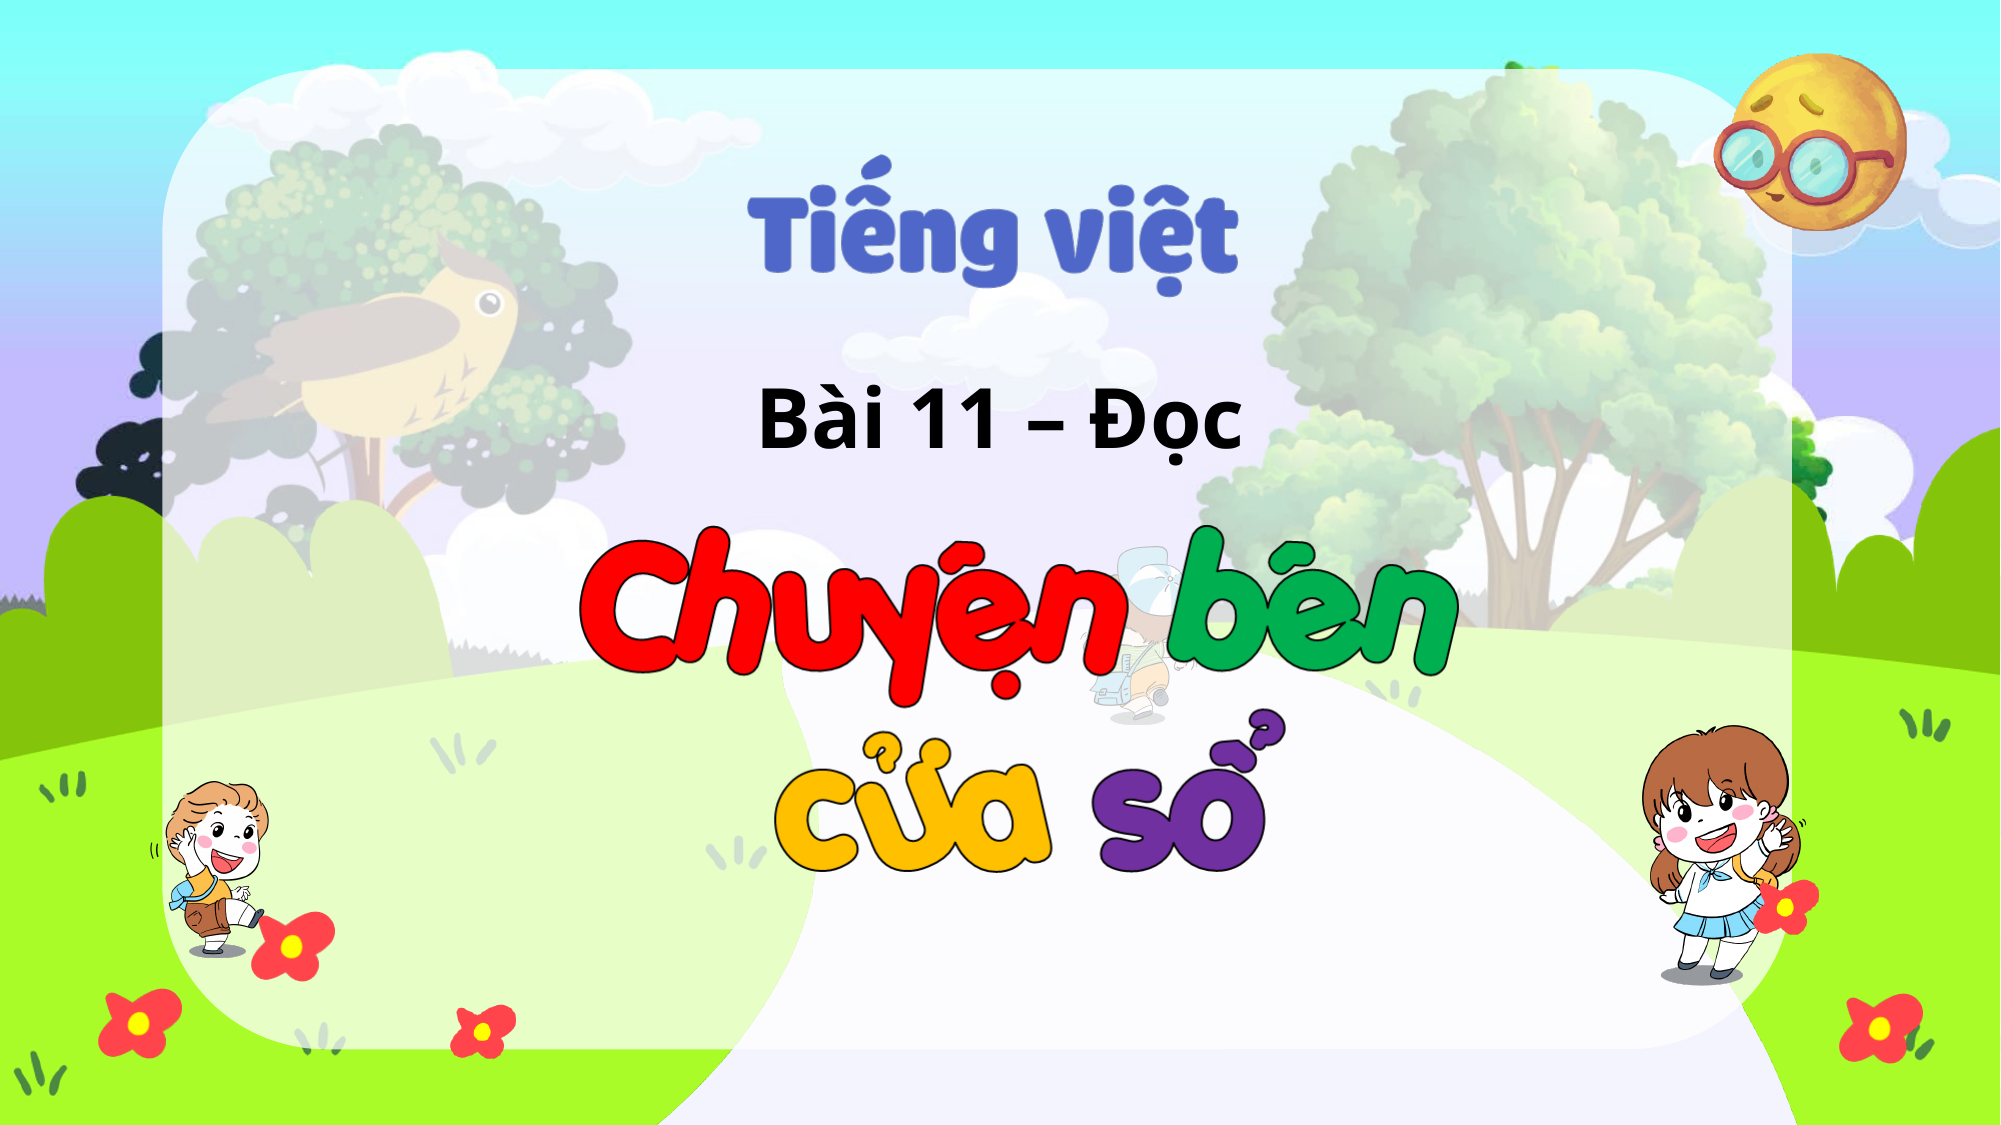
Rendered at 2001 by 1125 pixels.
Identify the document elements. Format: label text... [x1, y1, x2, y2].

text_box [161, 68, 1793, 424]
picture [0, 0, 2001, 1125]
text_box Bài 11 – Đọc [229, 365, 1771, 424]
